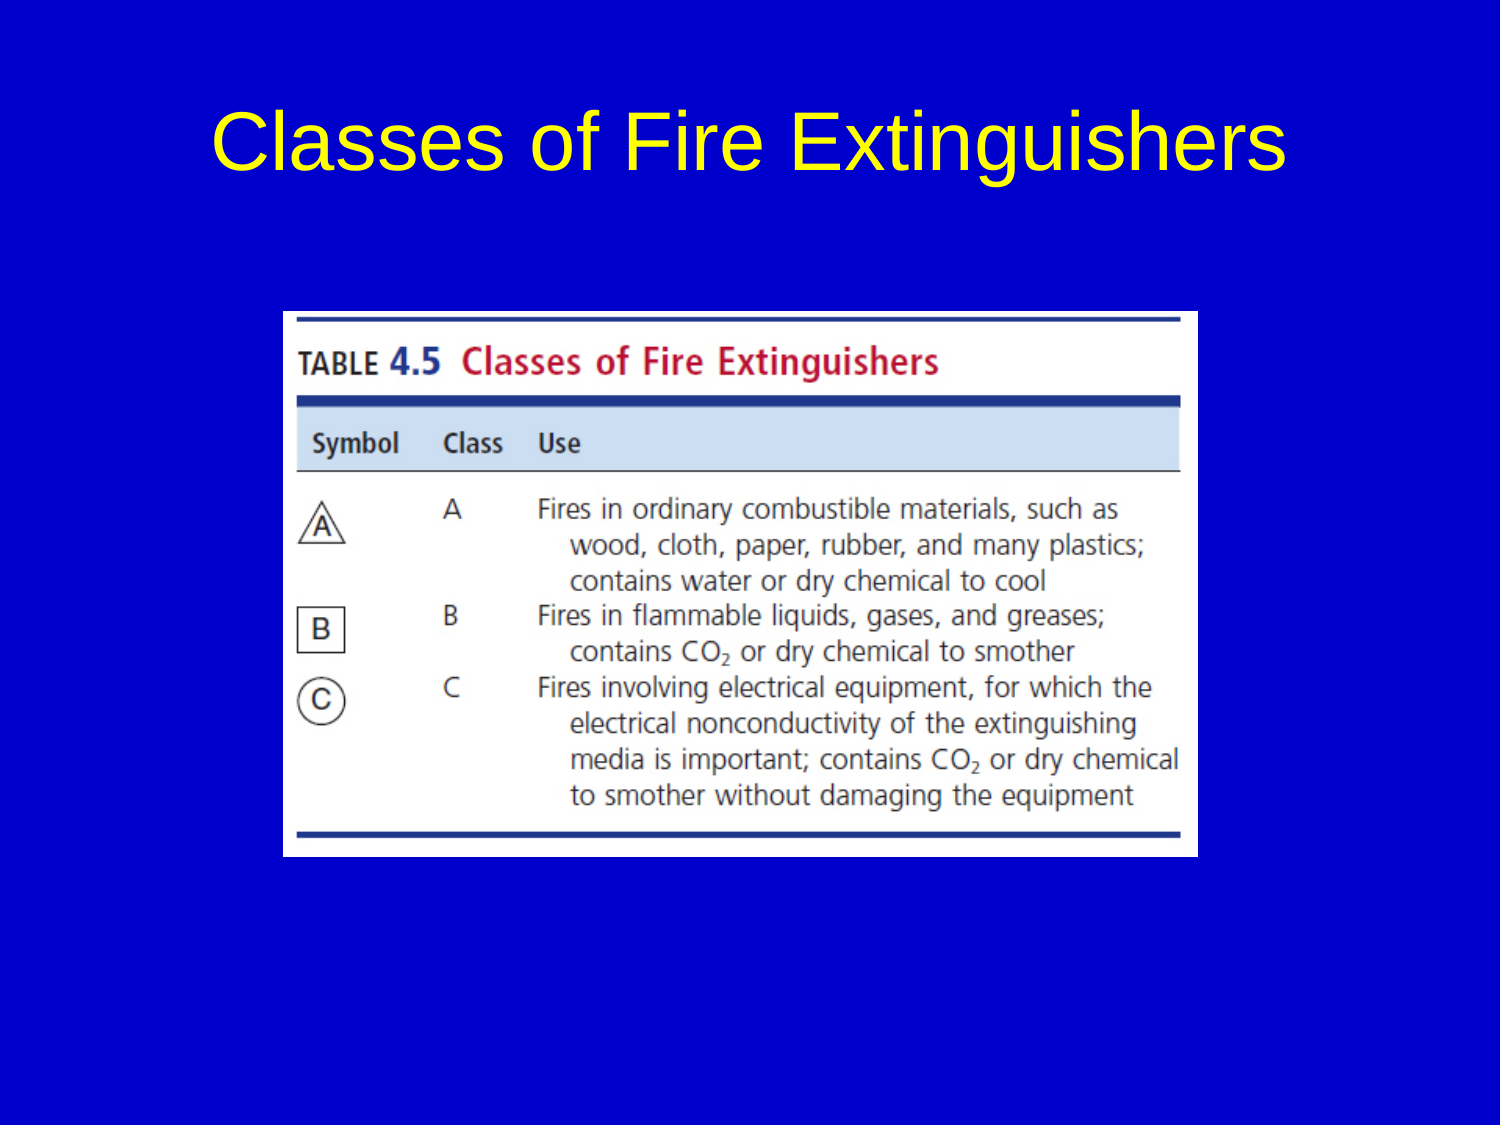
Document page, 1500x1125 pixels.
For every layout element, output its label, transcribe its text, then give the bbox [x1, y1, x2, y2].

title Classes of Fire Extinguishers [112, 37, 1388, 238]
picture [282, 311, 1198, 857]
